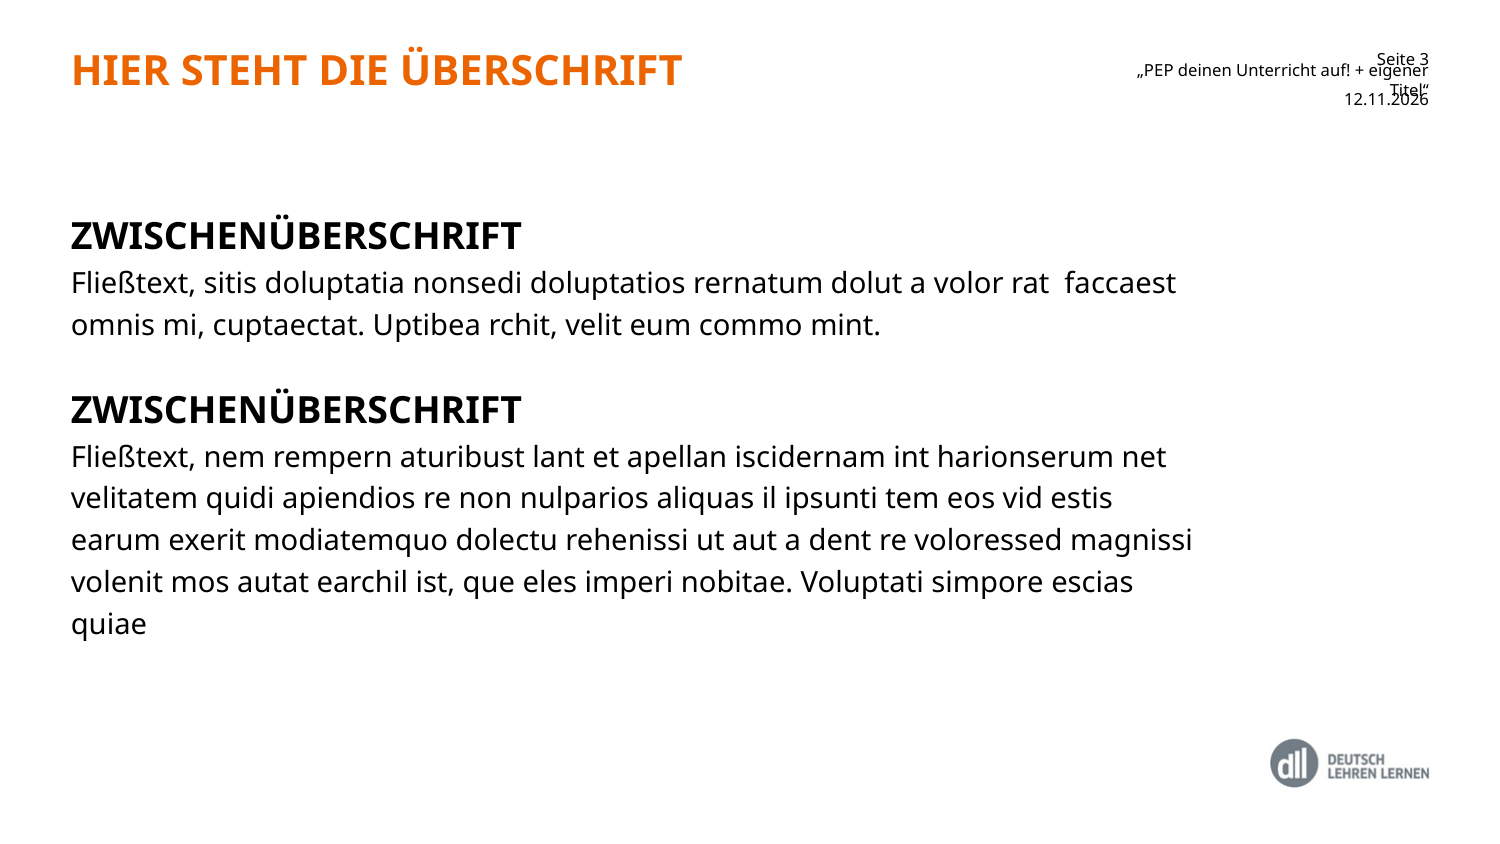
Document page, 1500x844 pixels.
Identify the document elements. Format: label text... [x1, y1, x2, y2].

list ZWISCHENÜberschrift Fließtext, sitis doluptatia nonsedi doluptatios rernatum dolut a volor rat faccaest omnis mi, cuptaectat. Uptibea rchit, velit eum commo mint. ZWISCHENÜberschrift Fließtext, nem rempern aturibust lant et apellan iscidernam int harionserum net velitatem quidi apiendios re non nulparios aliquas il ipsunti tem eos vid estis earum exerit modiatemquo dolectu rehenissi ut aut a dent re voloressed magnissi volenit mos autat earchil ist, que eles imperi nobitae. Voluptati simpore escias quiae [70, 212, 1199, 790]
footer „PEP deinen Unterricht auf! + eigener Titel“ [1098, 71, 1430, 89]
title Hier Steht die Überschrift [70, 51, 1075, 201]
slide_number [1098, 91, 1430, 110]
picture [1268, 735, 1430, 790]
